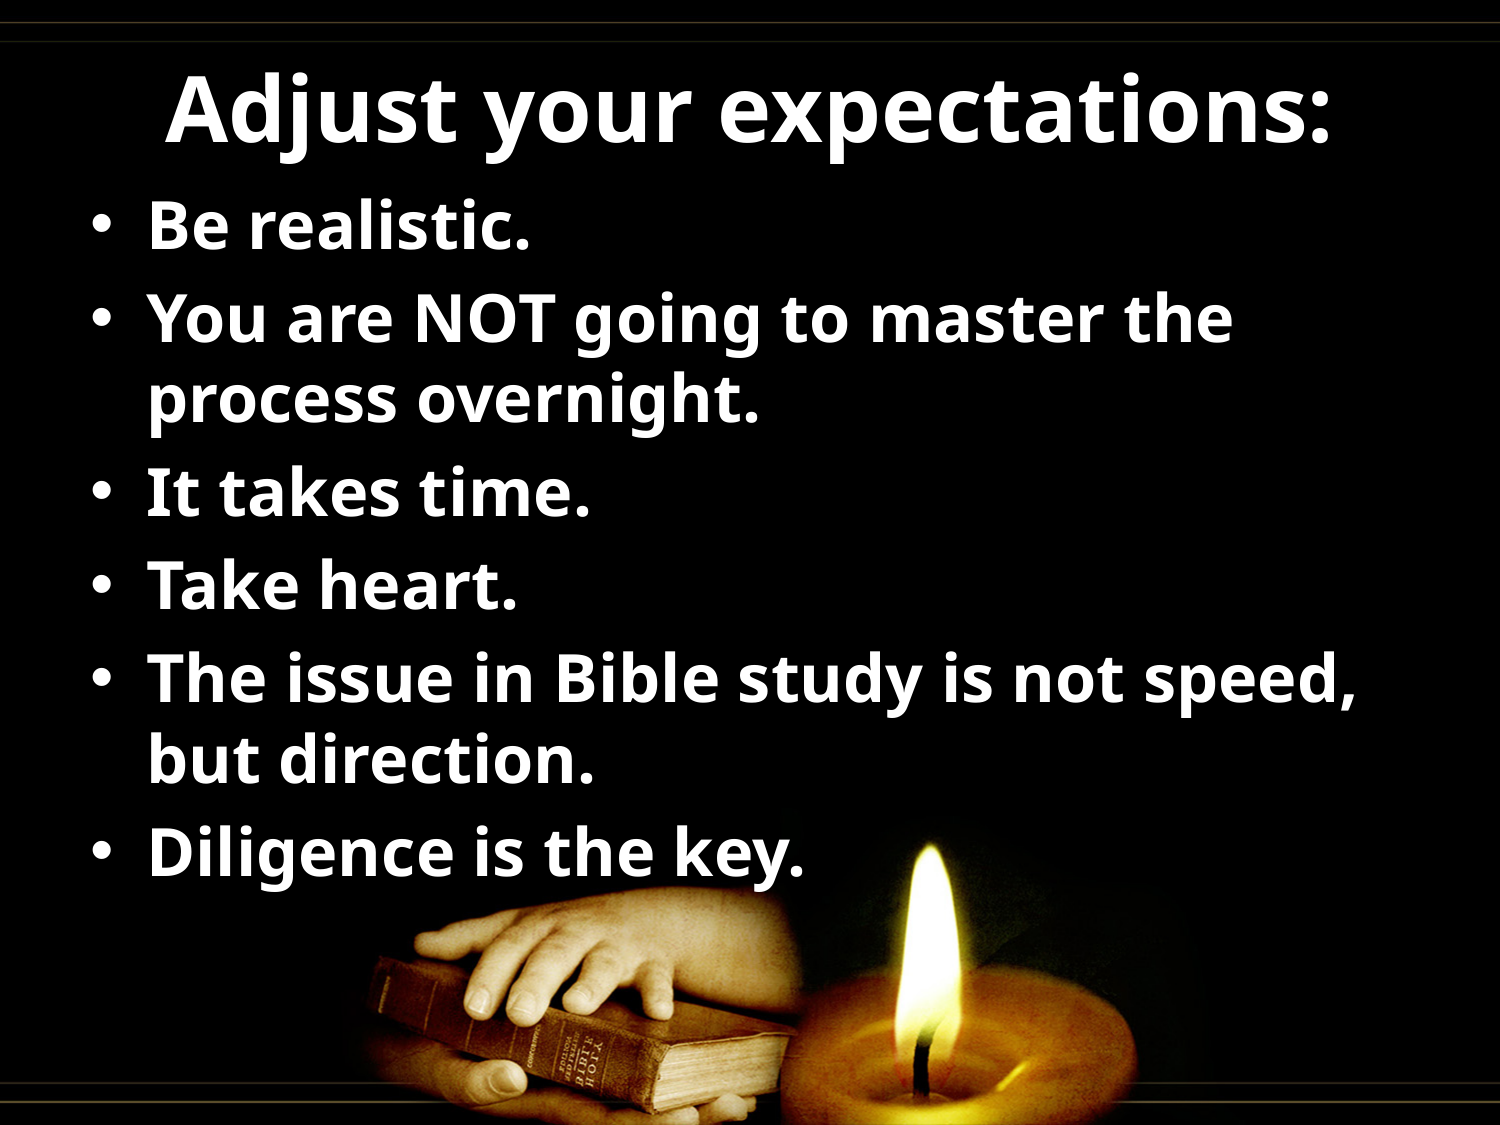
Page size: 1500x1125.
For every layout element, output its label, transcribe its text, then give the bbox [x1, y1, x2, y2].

list Be realistic. You are NOT going to master the process overnight. It takes time. Take heart. The issue in Bible study is not speed, but direction. Diligence is the key. [75, 174, 1425, 918]
picture [0, 0, 1500, 1125]
title Adjust your expectations: [75, 12, 1425, 174]
